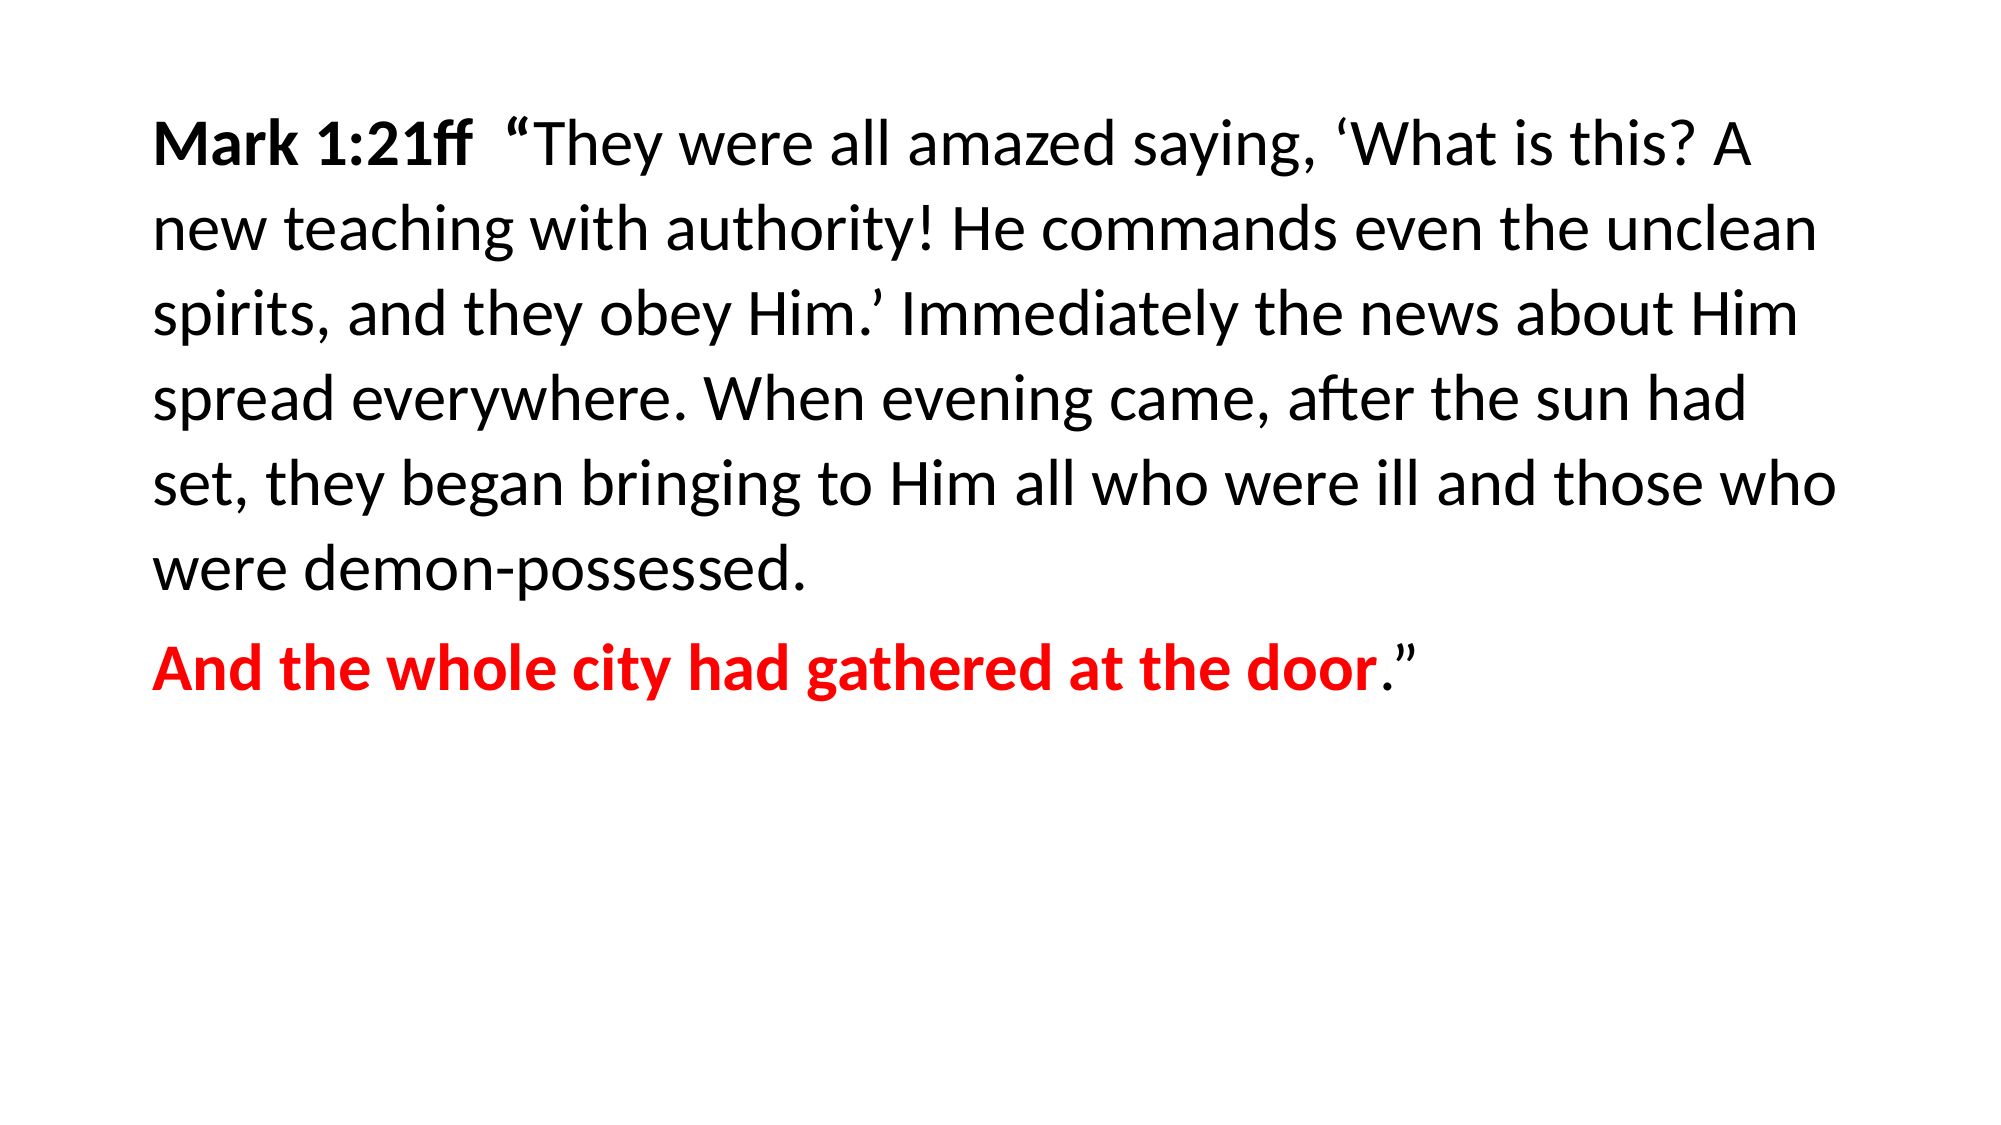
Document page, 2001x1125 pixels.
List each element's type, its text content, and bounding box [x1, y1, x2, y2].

list Mark 1:21ff “They were all amazed saying, ‘What is this? A new teaching with authority! He commands even the unclean spirits, and they obey Him.’ Immediately the news about Him spread everywhere. When evening came, after the sun had set, they began bringing to Him all who were ill and those who were demon-possessed. And the whole city had gathered at the door.” [137, 86, 1863, 1014]
